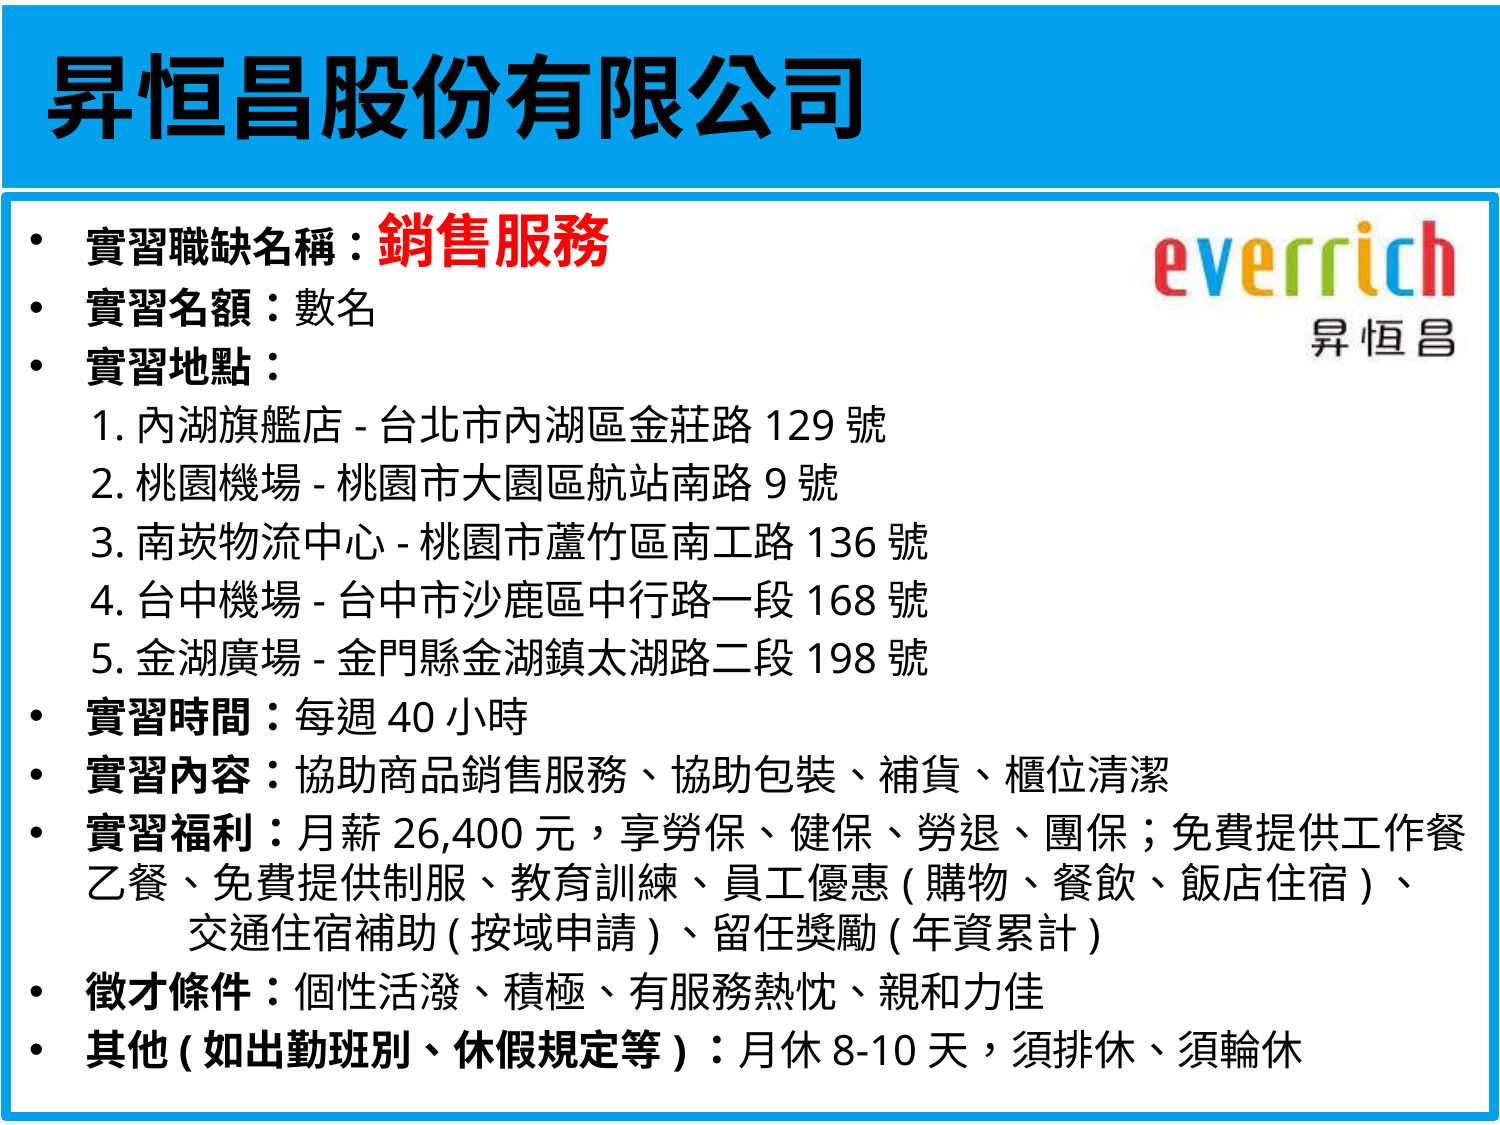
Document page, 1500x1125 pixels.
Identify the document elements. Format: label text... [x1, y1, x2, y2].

picture [1130, 207, 1483, 374]
text_box 昇恒昌股份有限公司 [29, 1, 1380, 189]
text_box [4, 194, 1496, 1119]
text_box [0, 1, 1500, 193]
list 實習職缺名稱：銷售服務 實習名額：數名 實習地點： 1.內湖旗艦店-台北市內湖區金莊路129號 2.桃園機場-桃園市大園區航站南路9號 3.南崁物流中心-桃園市蘆竹區南工路136號 4.台中機場-台中市沙鹿區中行路一段168號 5.金湖廣場-金門縣金湖鎮太湖路二段198號 實習時間：每週40小時 實習內容：協助商品銷售服務、協助包裝、補貨、櫃位清潔 實習福利：月薪26,400元，享勞保、健保、勞退、團保；免費提供工作餐乙餐、免費提供制服、教育訓練、員工優惠(購物、餐飲、飯店住宿)、 交通住宿補助(按域申請)、留任獎勵(年資累計) 徵才條件：個性活潑、積極、有服務熱忱、親和力佳 其他(如出勤班別、休假規定等)：月休8-10天，須排休、須輪休 [14, 196, 1483, 1106]
